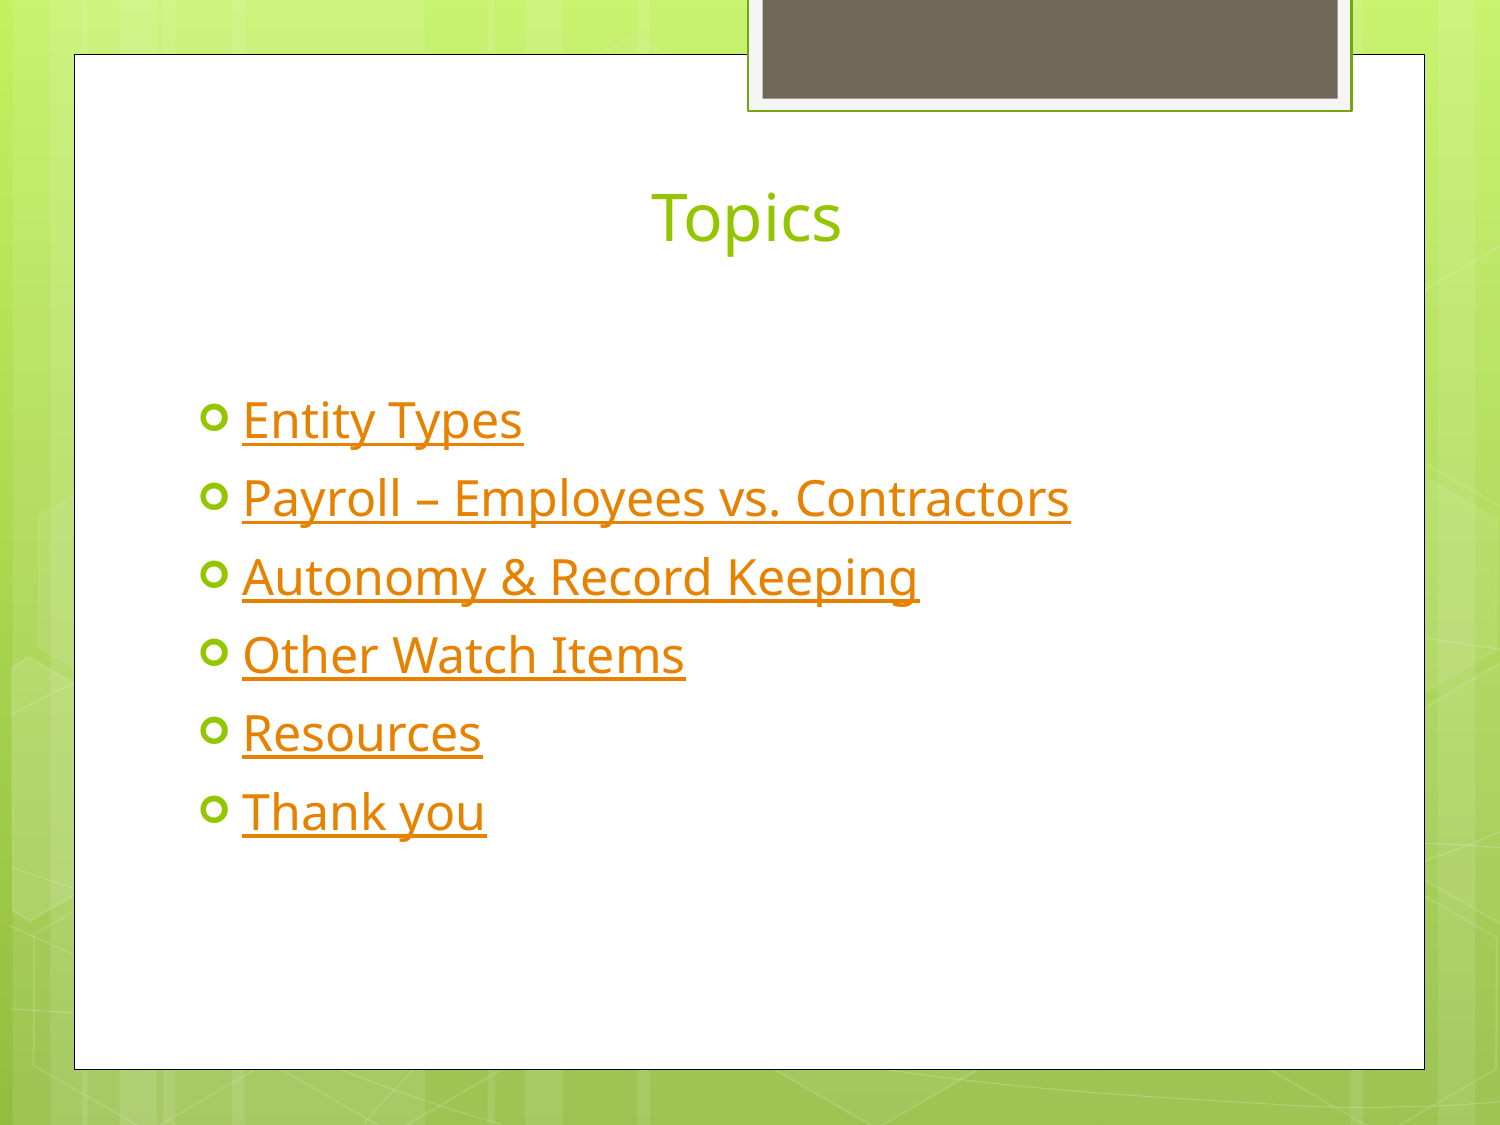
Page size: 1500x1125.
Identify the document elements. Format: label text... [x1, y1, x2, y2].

title Topics [171, 168, 1324, 263]
list Entity Types Payroll – Employees vs. Contractors Autonomy & Record Keeping Other Watch Items Resources Thank you [171, 381, 1283, 957]
